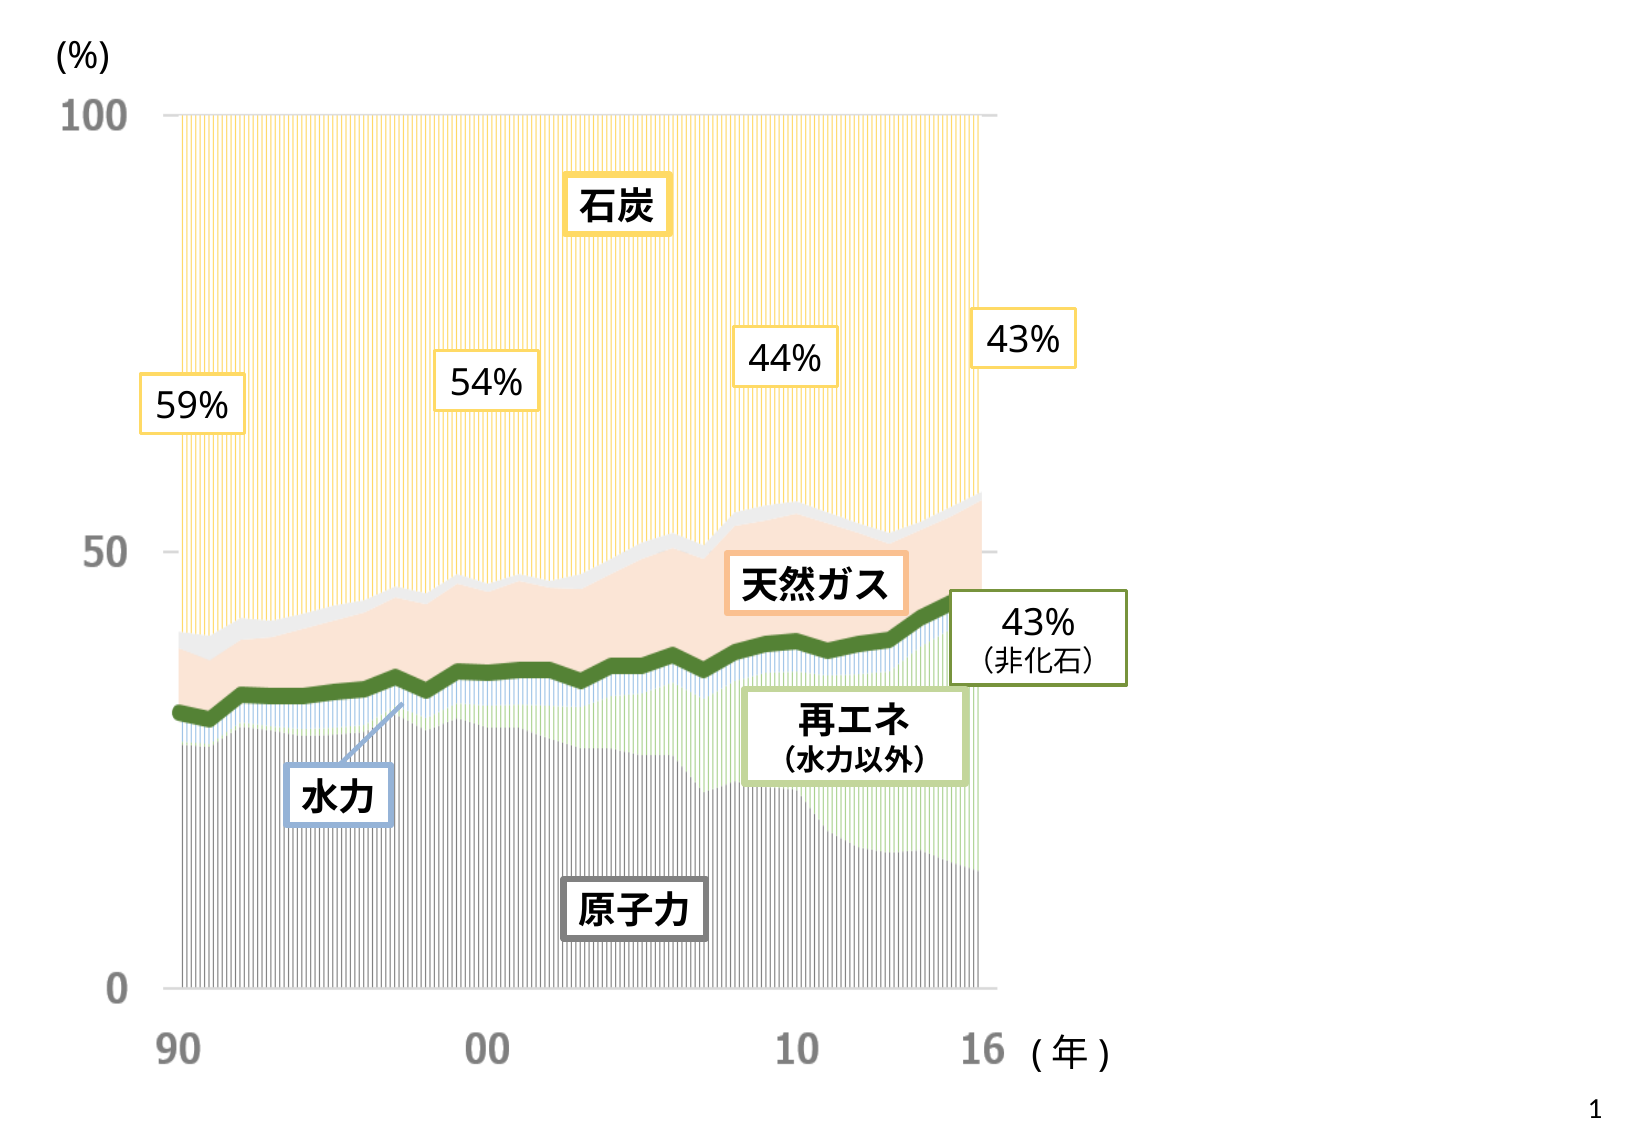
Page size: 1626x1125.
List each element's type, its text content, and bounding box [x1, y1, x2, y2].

text_box (%) [41, 23, 125, 84]
picture [56, 83, 1014, 1082]
text_box 43% [1018, 308, 1076, 368]
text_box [338, 702, 404, 766]
text_box 43% （非化石） [1018, 590, 1127, 686]
slide_number 1 [1238, 1081, 1618, 1125]
text_box (年) [1018, 1021, 1125, 1081]
